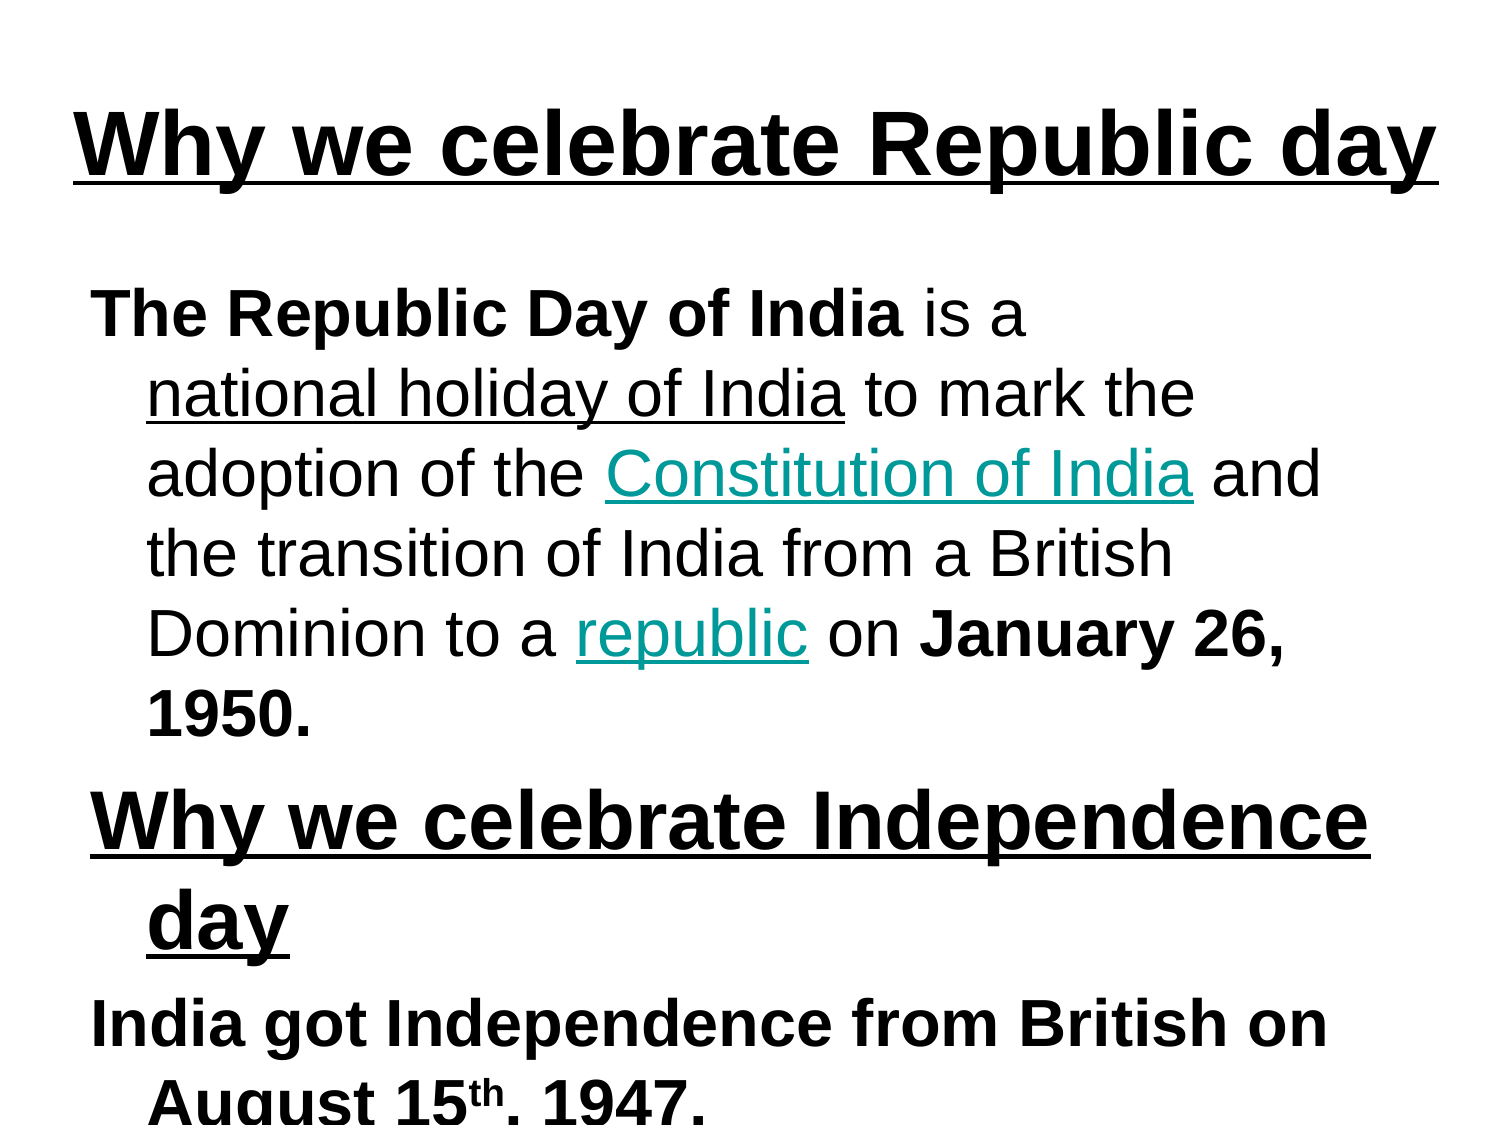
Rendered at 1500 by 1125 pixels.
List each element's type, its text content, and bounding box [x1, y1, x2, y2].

list The Republic Day of India is a national holiday of India to mark the adoption of the Constitution of India and the transition of India from a British Dominion to a republic on January 26, 1950. Why we celebrate Independence day India got Independence from British on August 15th, 1947. [74, 262, 1426, 1006]
title Why we celebrate Republic day [37, 44, 1476, 233]
